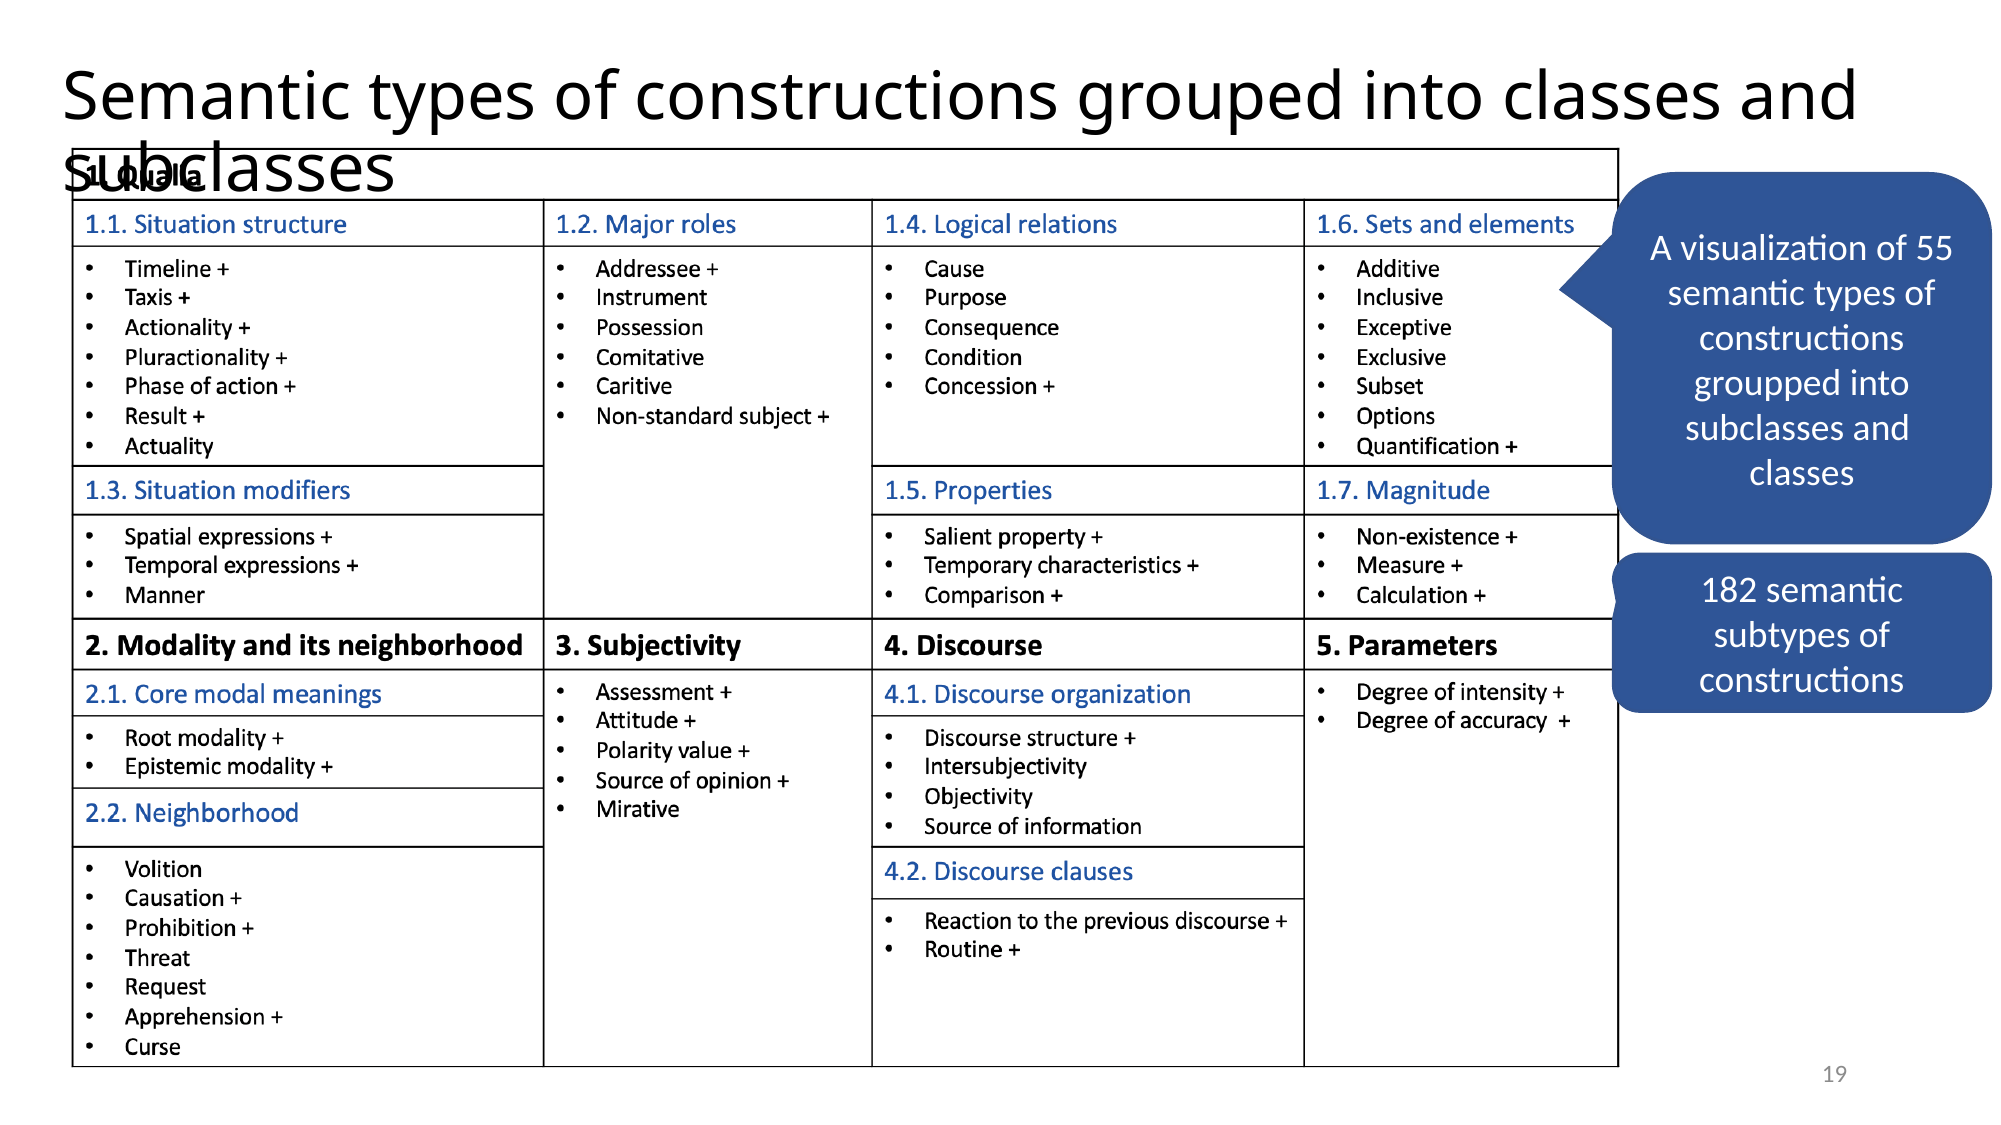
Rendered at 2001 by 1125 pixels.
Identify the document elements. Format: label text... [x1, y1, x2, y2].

text_box 182 semantic subtypes of constructions [1628, 553, 1992, 713]
text_box Semantic types of constructions grouped into classes and subclasses [47, 54, 1991, 141]
slide_number 19 [1412, 1042, 1863, 1103]
picture [64, 140, 1628, 1078]
text_box A visualization of 55 semantic types of constructions groupped into subclasses and classes [1628, 172, 1992, 544]
